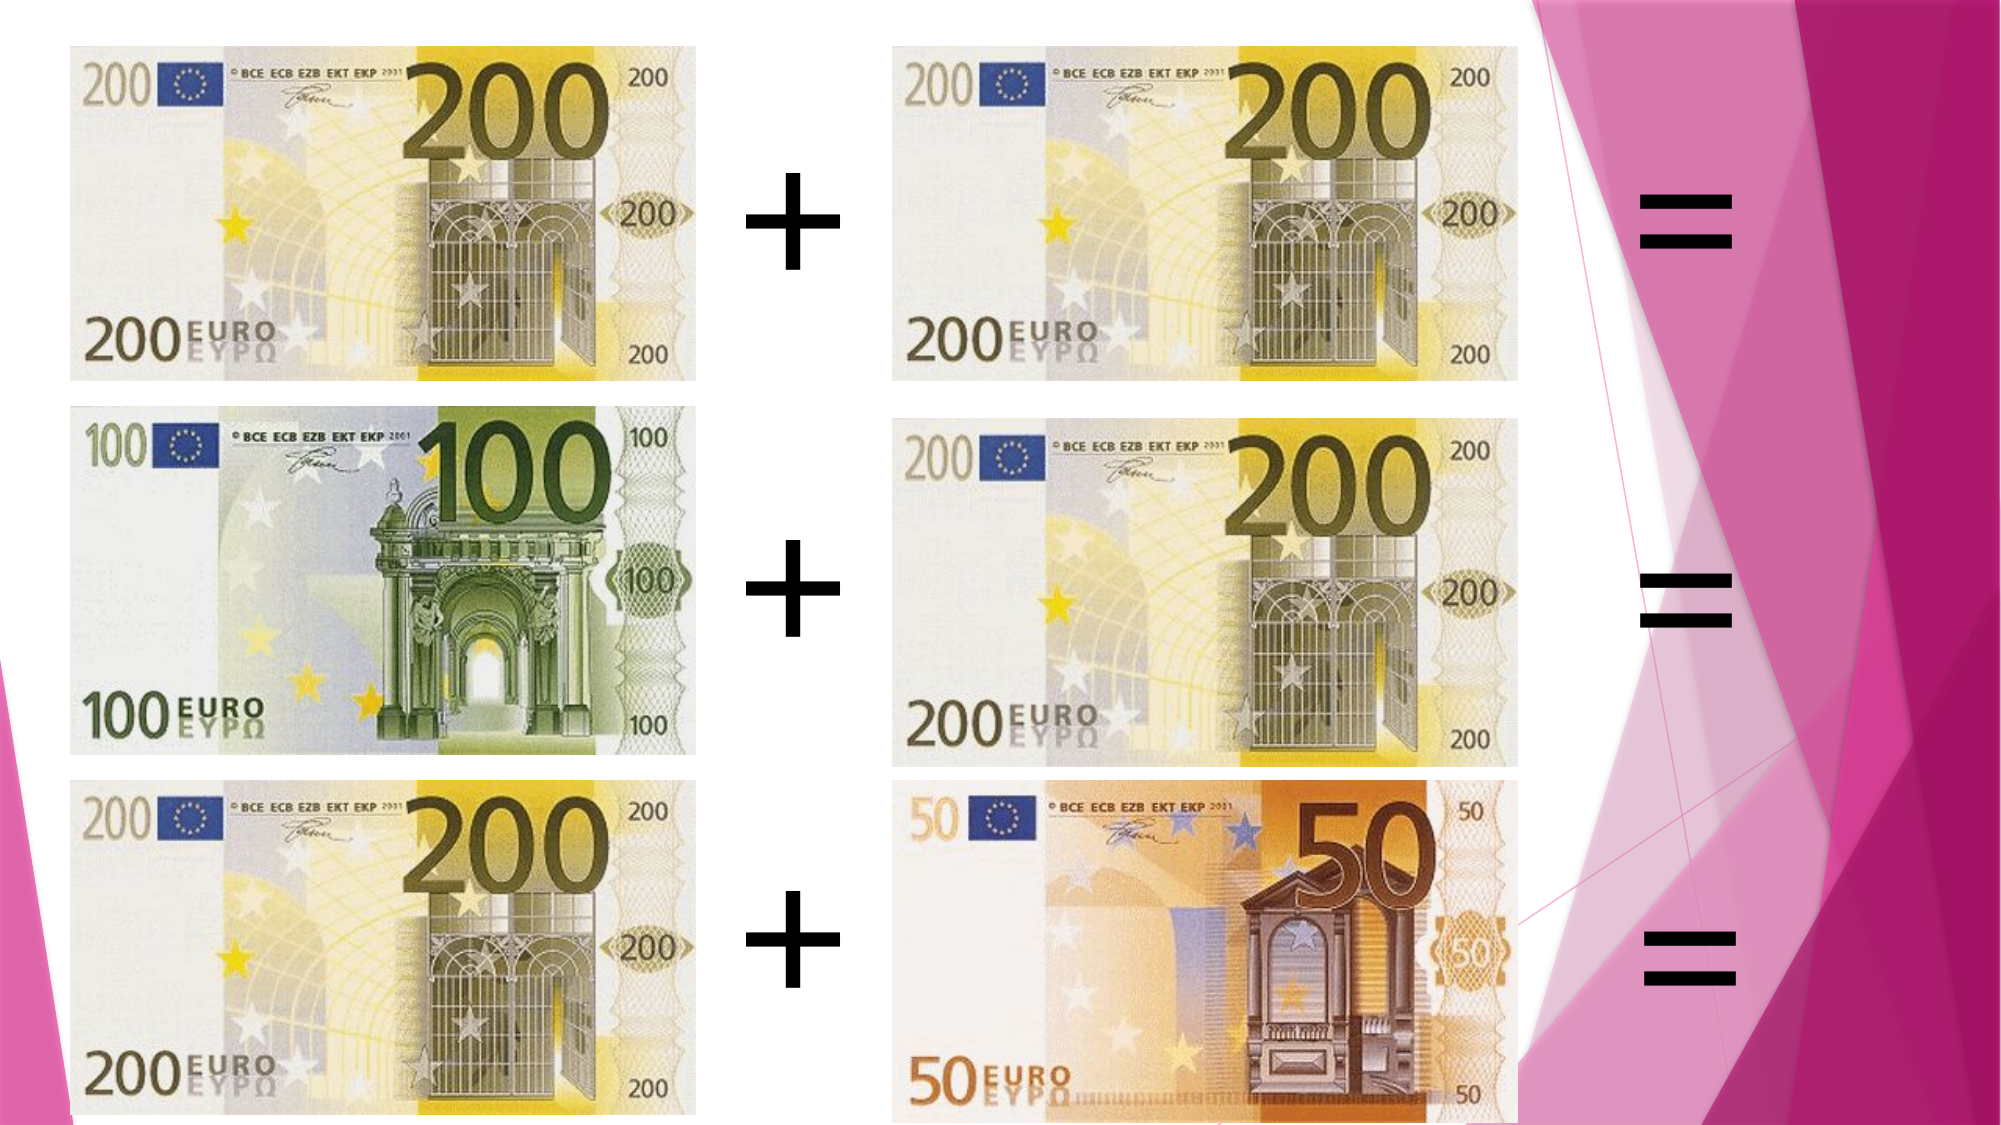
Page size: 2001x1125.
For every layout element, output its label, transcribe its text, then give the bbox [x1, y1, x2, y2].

picture [891, 417, 1518, 768]
picture [891, 779, 1518, 1123]
picture [70, 405, 697, 756]
text_box + [722, 85, 866, 340]
picture [891, 46, 1518, 382]
text_box = [1619, 821, 1729, 1077]
picture [70, 46, 697, 382]
text_box = [1615, 85, 1760, 340]
text_box + [722, 803, 866, 1058]
text_box = [1615, 463, 1760, 719]
picture [70, 779, 697, 1116]
text_box + [722, 451, 866, 707]
